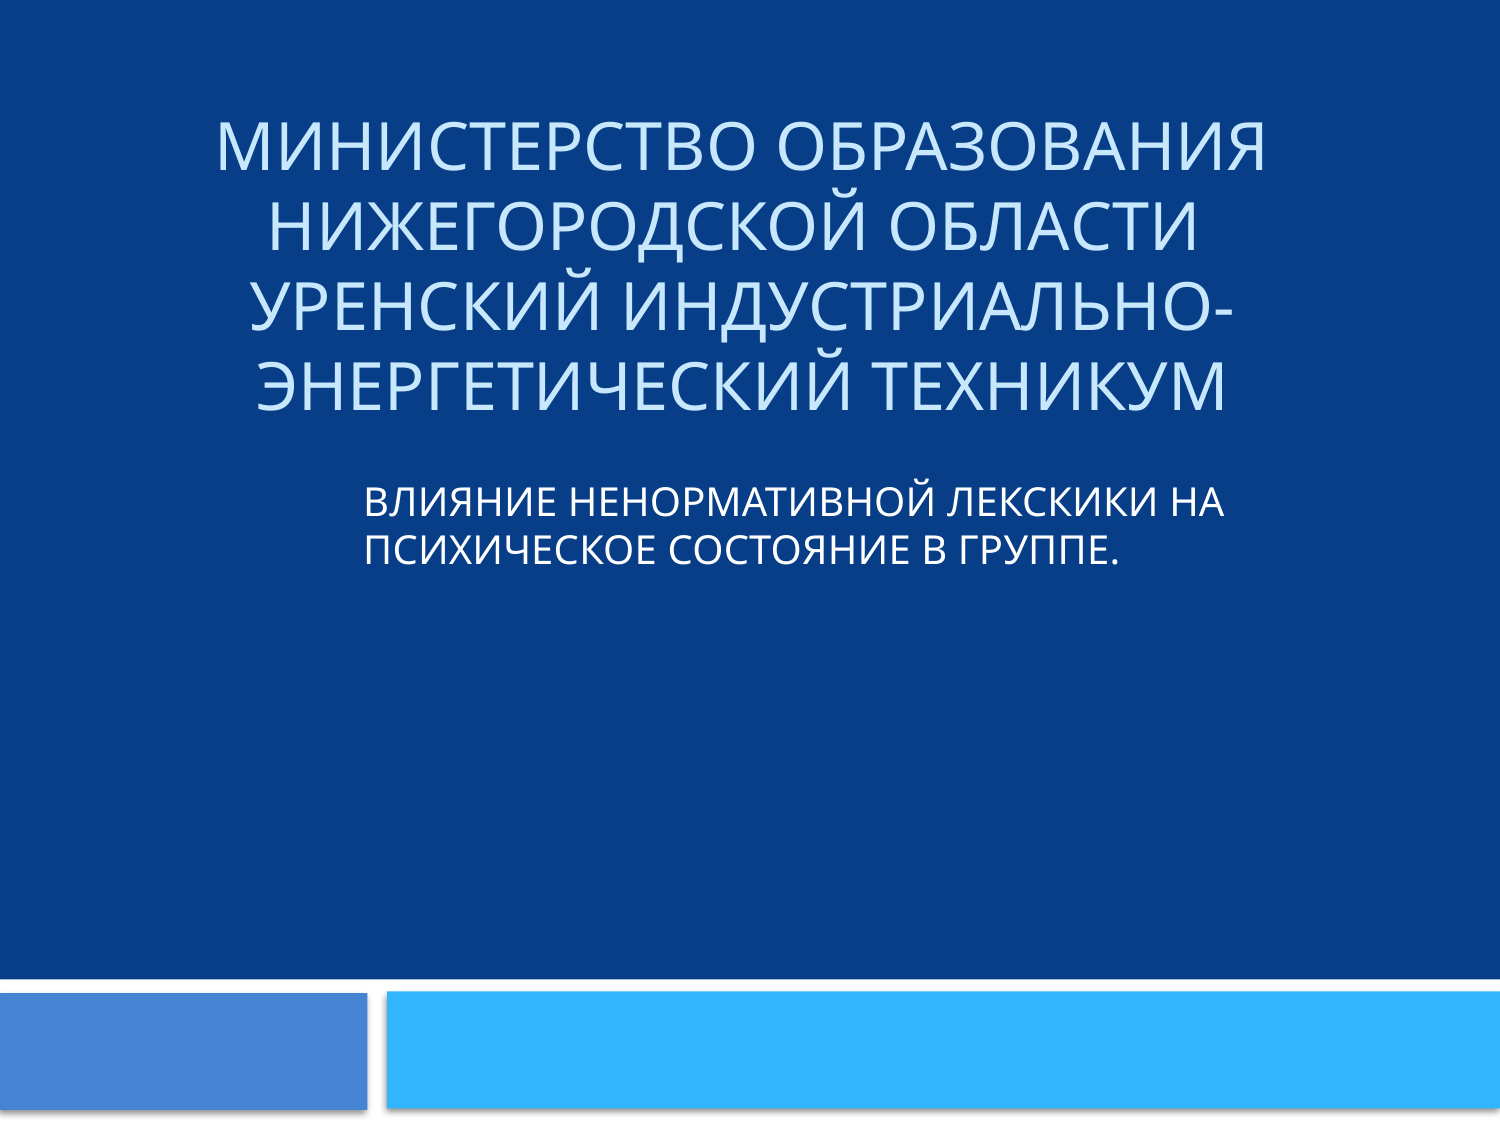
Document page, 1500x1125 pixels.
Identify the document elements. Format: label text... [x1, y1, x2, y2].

title МИНИСТЕРСТВО ОБРАЗОВАНИЯ НИЖЕГОРОДСКОЙ ОБЛАСТИ УРЕНСКИЙ ИНДУСТРИАЛЬНО-ЭНЕРГЕТИЧЕСКИЙ ТЕХНИКУМ [123, 78, 1362, 432]
subtitle ВЛИЯНИЕ НЕНОРМАТИВНОЙ ЛЕКСКИКИ НА ПСИХИЧЕСКОЕ СОСТОЯНИЕ В ГРУППЕ. [348, 468, 1361, 581]
